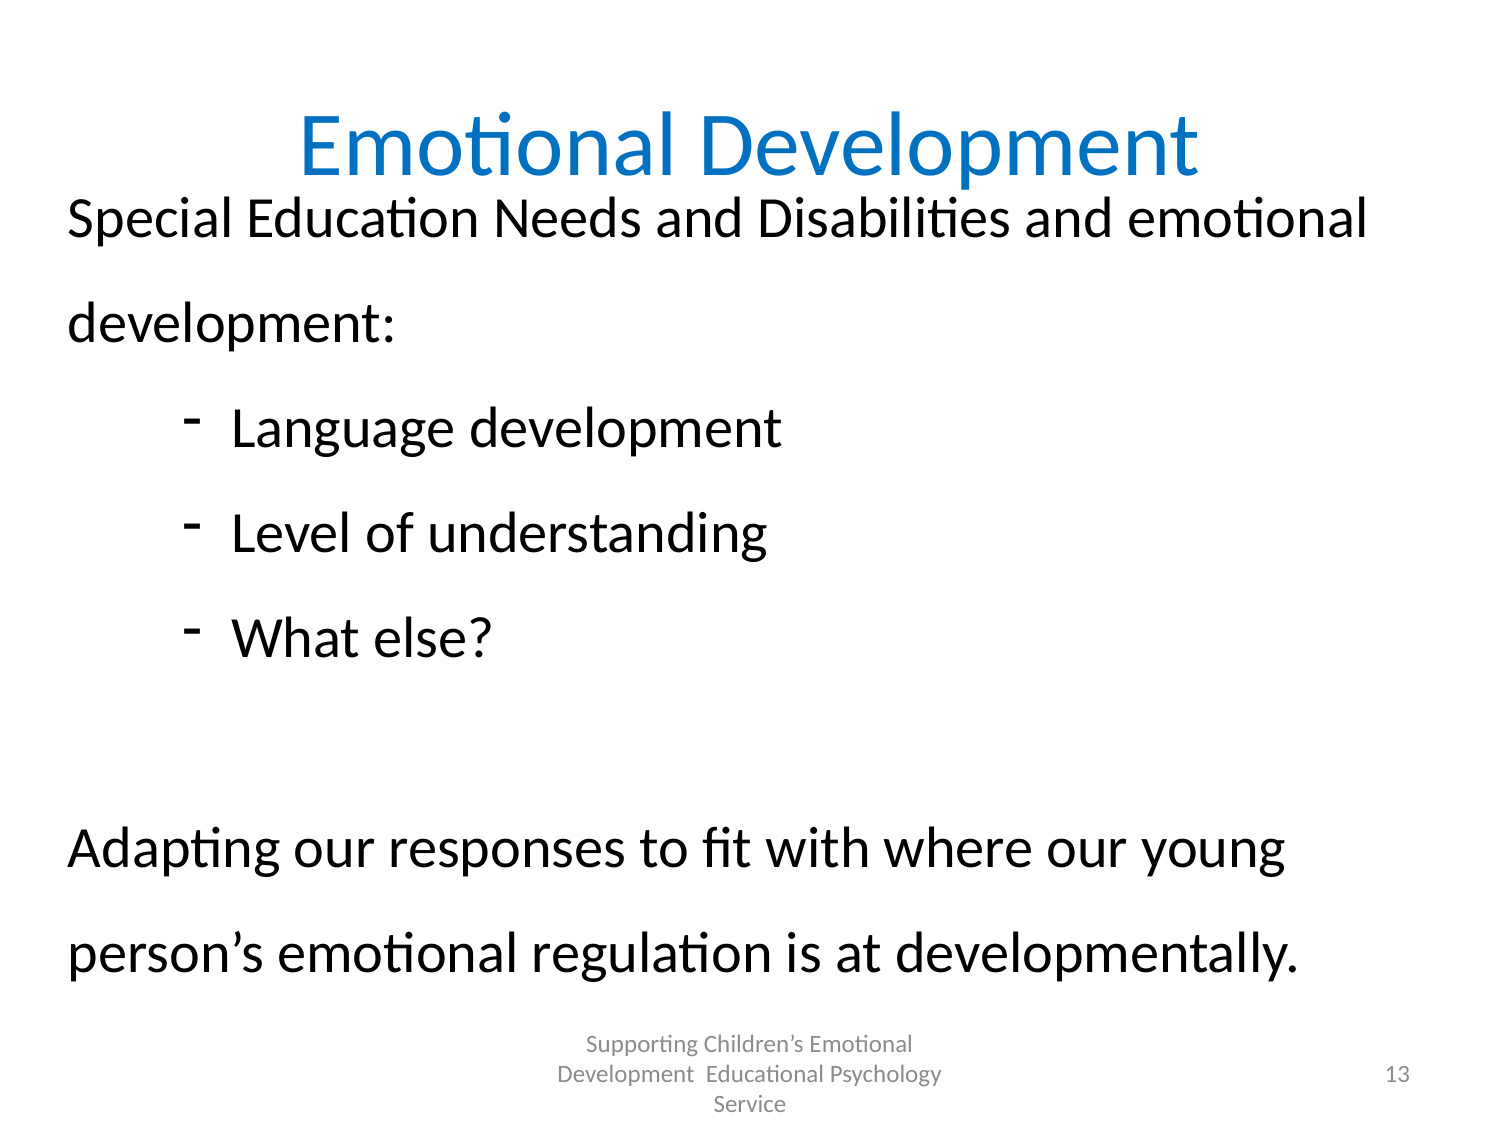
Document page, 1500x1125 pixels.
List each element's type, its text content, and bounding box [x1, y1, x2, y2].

title Emotional Development [75, 45, 1425, 137]
footer Supporting Children’s Emotional Development Educational Psychology Service [512, 1042, 988, 1103]
text_box Special Education Needs and Disabilities and emotional development: Language development Level of understanding What else? Adapting our responses to fit with where our young person’s emotional regulation is at developmentally. [53, 137, 1436, 992]
slide_number 13 [1074, 1042, 1425, 1103]
